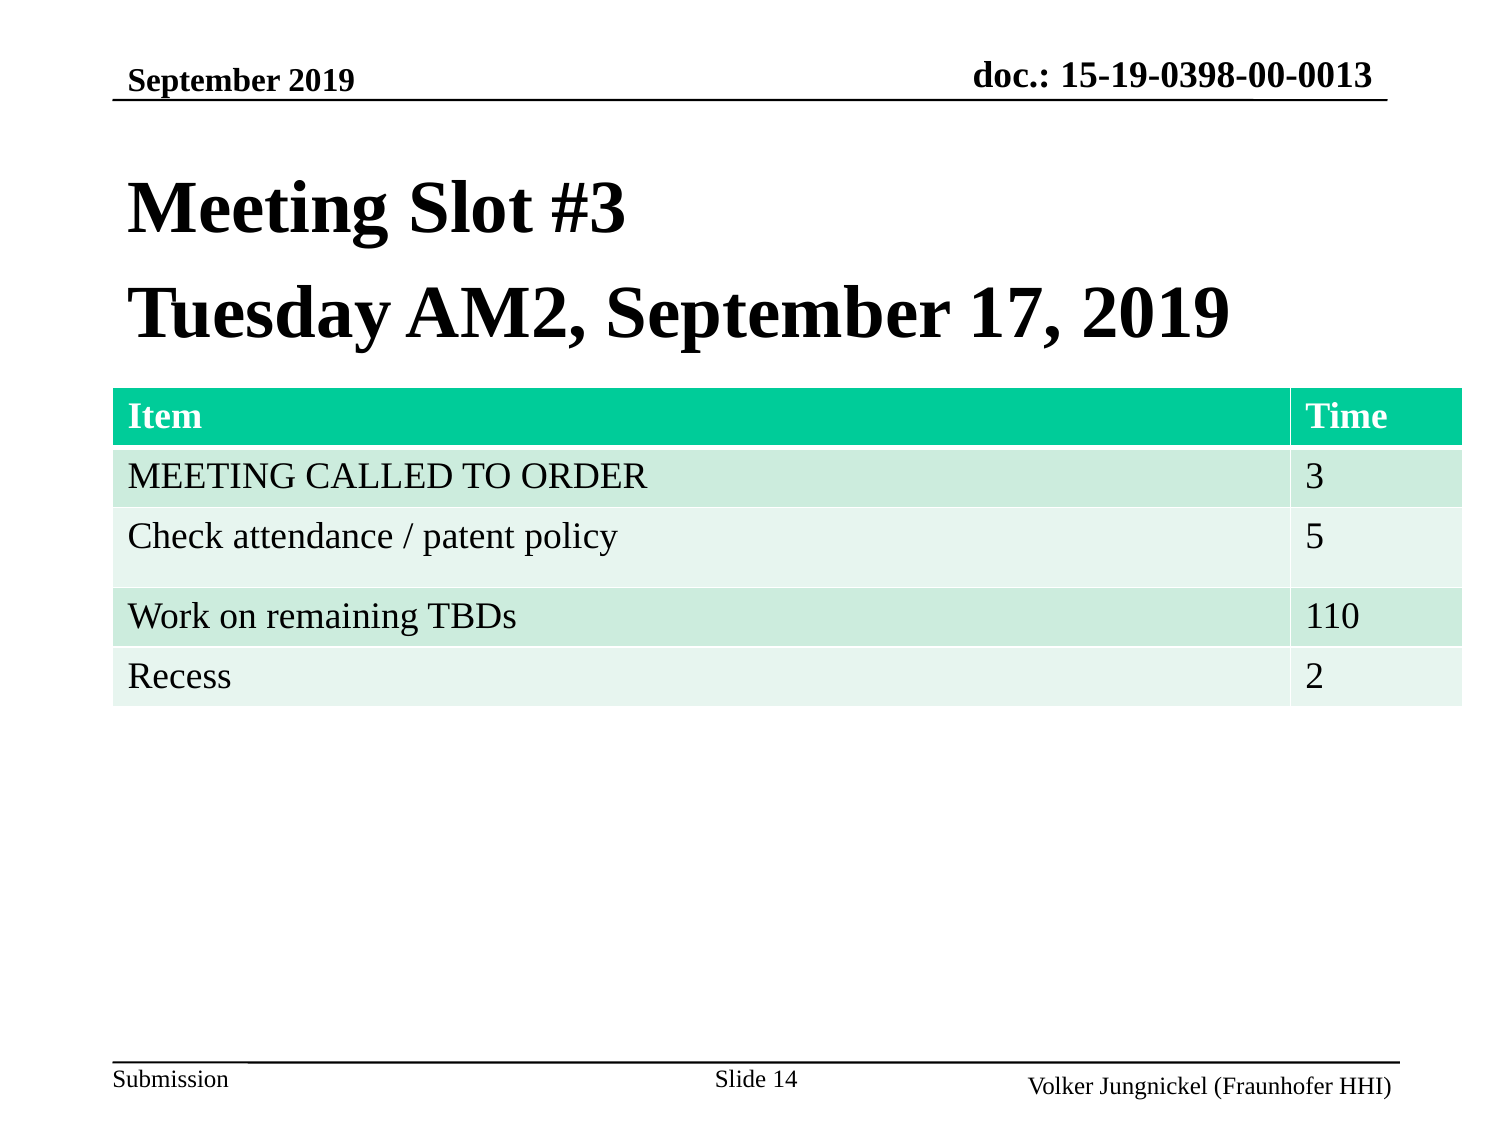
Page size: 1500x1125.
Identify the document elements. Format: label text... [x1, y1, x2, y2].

text_box September 2019 [112, 50, 425, 147]
slide_number Slide 14 [711, 1061, 801, 1093]
table_cell 2 [1291, 648, 1462, 706]
footer Volker Jungnickel (Fraunhofer HHI) [1012, 1062, 1439, 1100]
table_cell MEETING CALLED TO ORDER [113, 450, 1290, 507]
table_cell 5 [1291, 508, 1462, 587]
table_cell Check attendance / patent policy [113, 508, 1290, 587]
table_header Time [1291, 388, 1462, 445]
table_cell 3 [1291, 450, 1462, 507]
table_header Item [113, 388, 1290, 445]
text_box Meeting Slot #3 Tuesday AM2, September 17, 2019 [112, 149, 1388, 387]
table_cell Work on remaining TBDs [113, 588, 1290, 646]
table_cell Recess [113, 648, 1290, 706]
table_cell 110 [1291, 588, 1462, 646]
